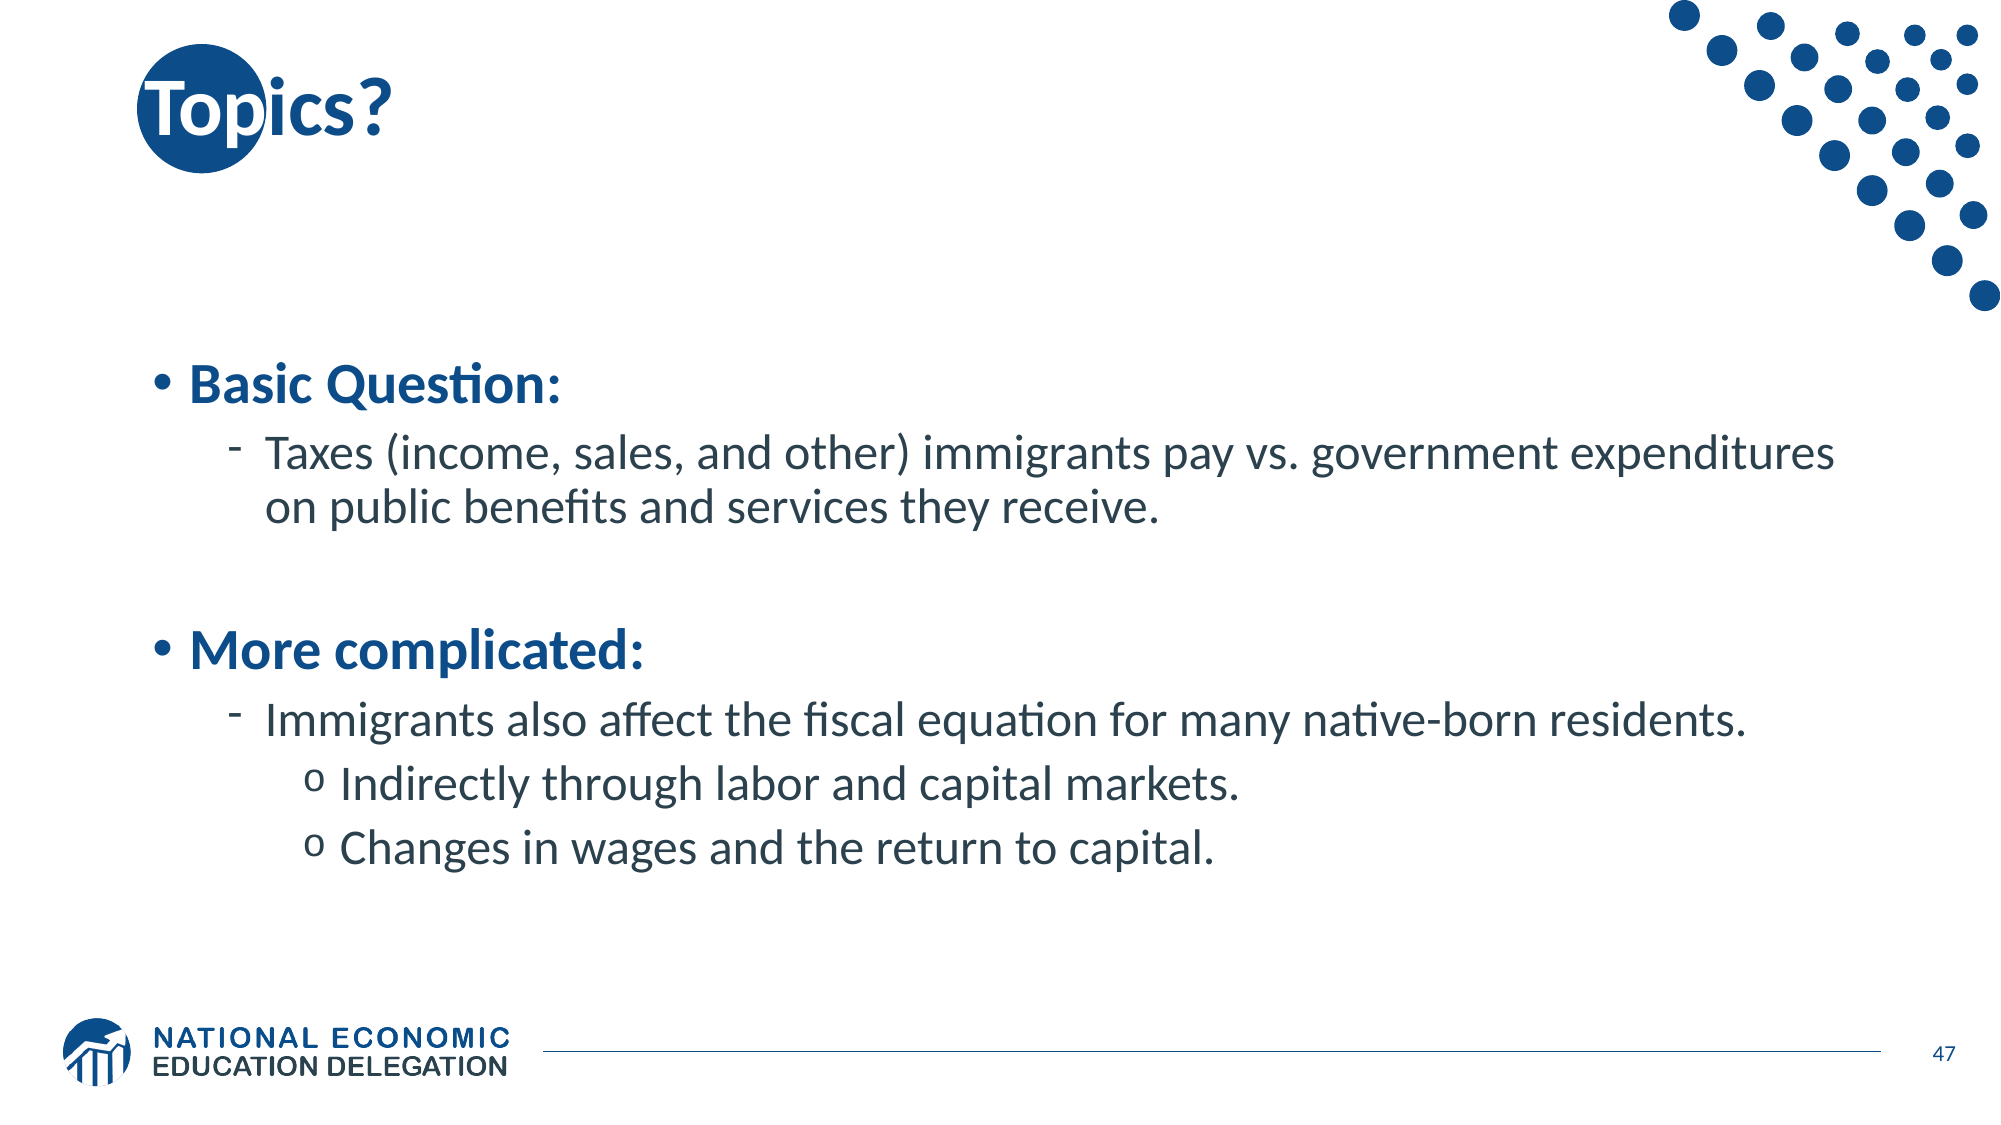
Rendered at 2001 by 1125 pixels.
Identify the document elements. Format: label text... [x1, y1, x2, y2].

slide_number 47 [1521, 1022, 1972, 1082]
title Topics? [129, 0, 1855, 218]
list Basic Question: Taxes (income, sales, and other) immigrants pay vs. government expenditures on public benefits and services they receive. More complicated: Immigrants also affect the fiscal equation for many native-born residents. Indirectly through labor and capital markets. Changes in wages and the return to capital. [137, 257, 1863, 972]
picture [55, 1013, 520, 1091]
